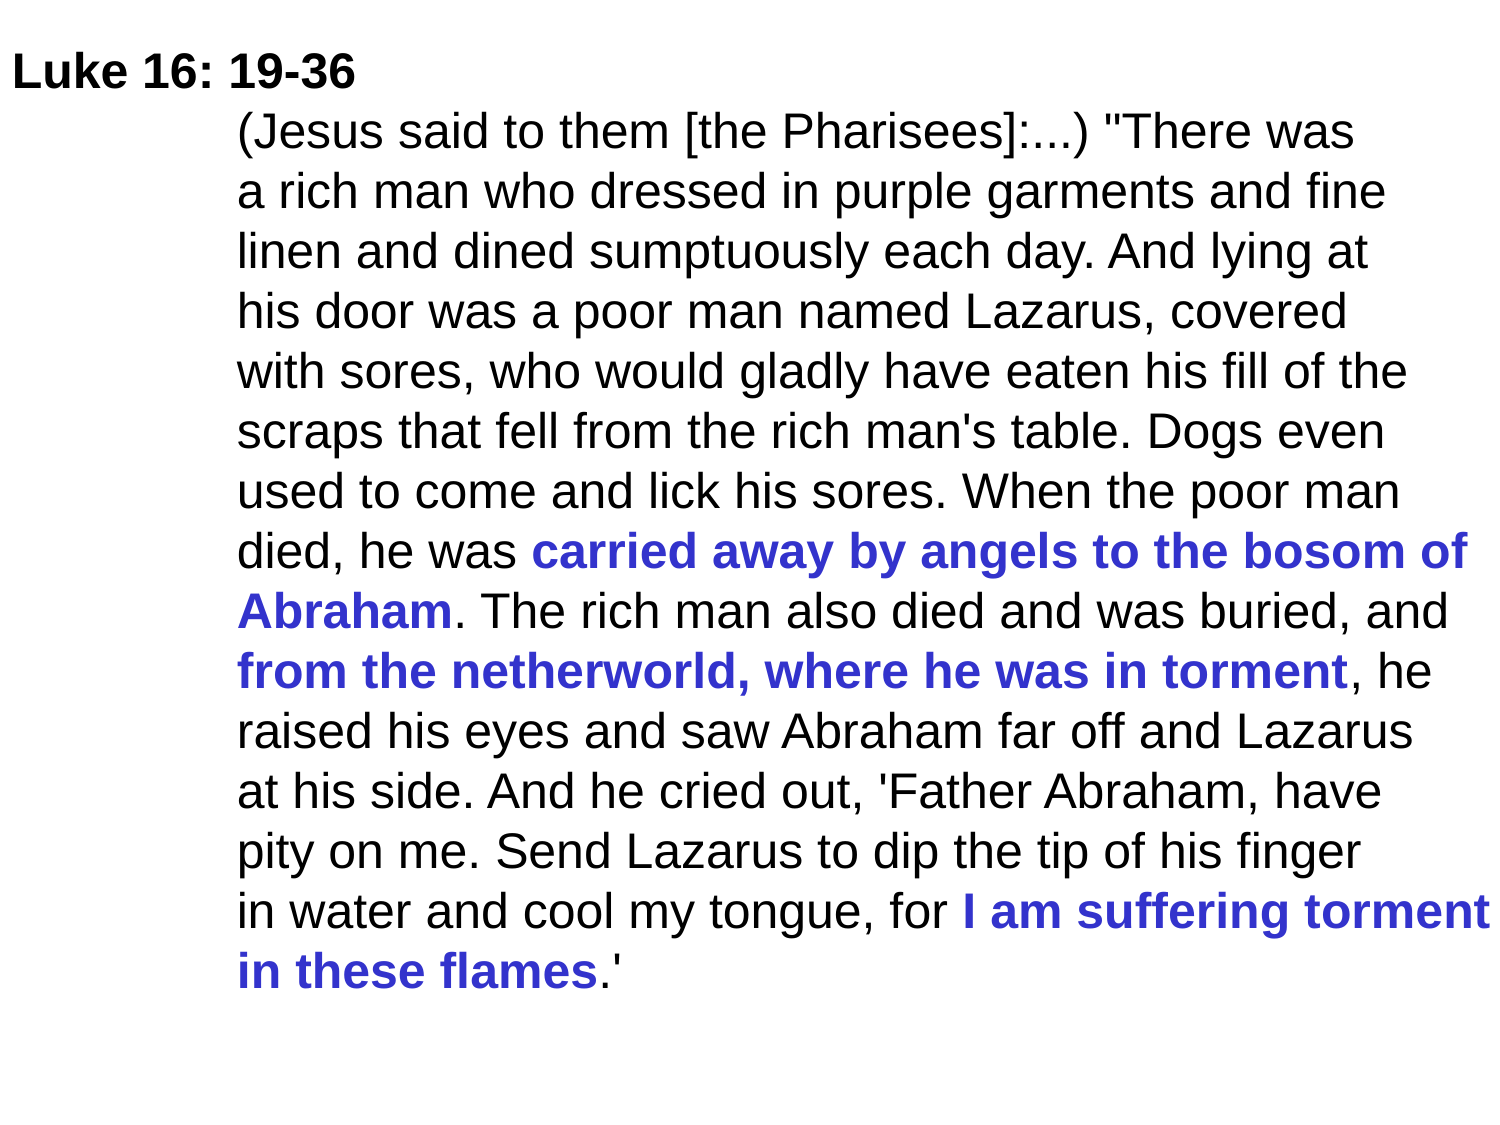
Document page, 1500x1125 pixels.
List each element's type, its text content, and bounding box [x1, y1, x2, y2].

text_box Luke 16: 19-36 (Jesus said to them [the Pharisees]:...) "There was a rich man who dressed in purple garments and fine linen and dined sumptuously each day. And lying at his door was a poor man named Lazarus, covered with sores, who would gladly have eaten his fill of the scraps that fell from the rich man's table. Dogs even used to come and lick his sores. When the poor man died, he was carried away by angels to the bosom of Abraham. The rich man also died and was buried, and from the netherworld, where he was in torment, he raised his eyes and saw Abraham far off and Lazarus at his side. And he cried out, 'Father Abraham, have pity on me. Send Lazarus to dip the tip of his finger in water and cool my tongue, for I am suffering torment in these flames.' [0, 31, 1500, 1067]
